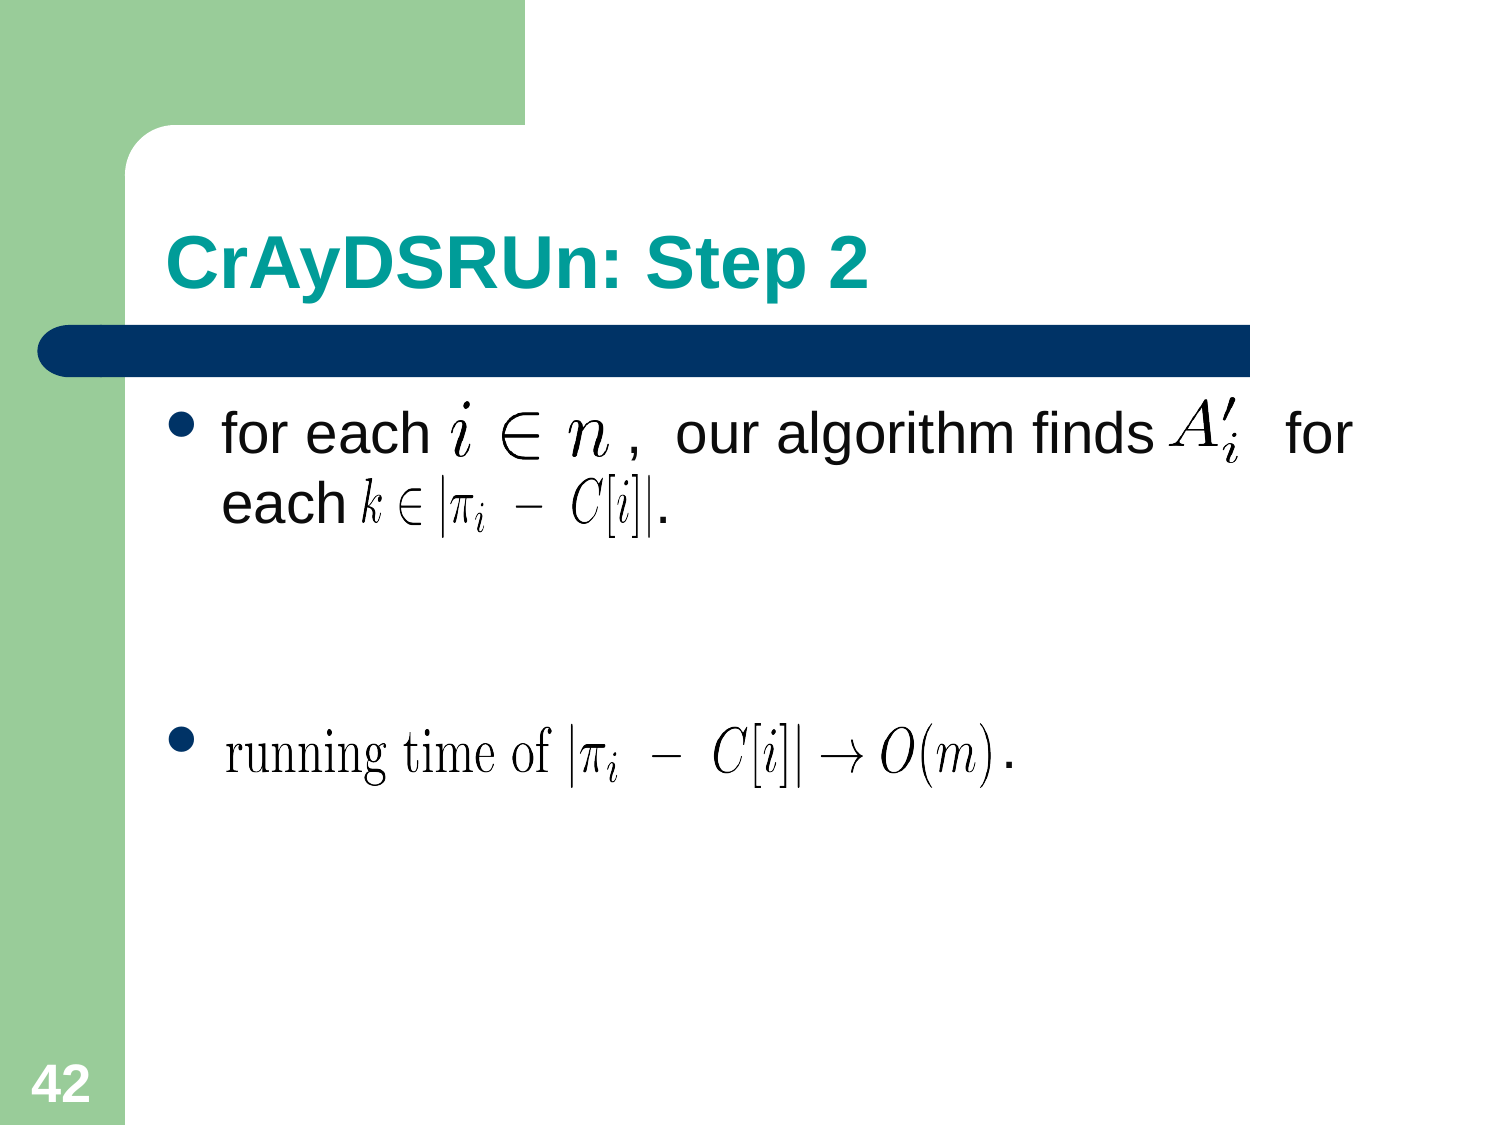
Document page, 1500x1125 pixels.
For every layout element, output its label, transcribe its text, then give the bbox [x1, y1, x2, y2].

slide_number 42 [13, 1040, 111, 1121]
picture [1168, 397, 1238, 464]
list for each , our algorithm finds for each . . [150, 387, 1463, 1000]
title CrAyDSRUn: Step 2 [150, 125, 1463, 313]
picture [449, 401, 609, 460]
picture [362, 474, 651, 538]
picture [225, 722, 991, 788]
